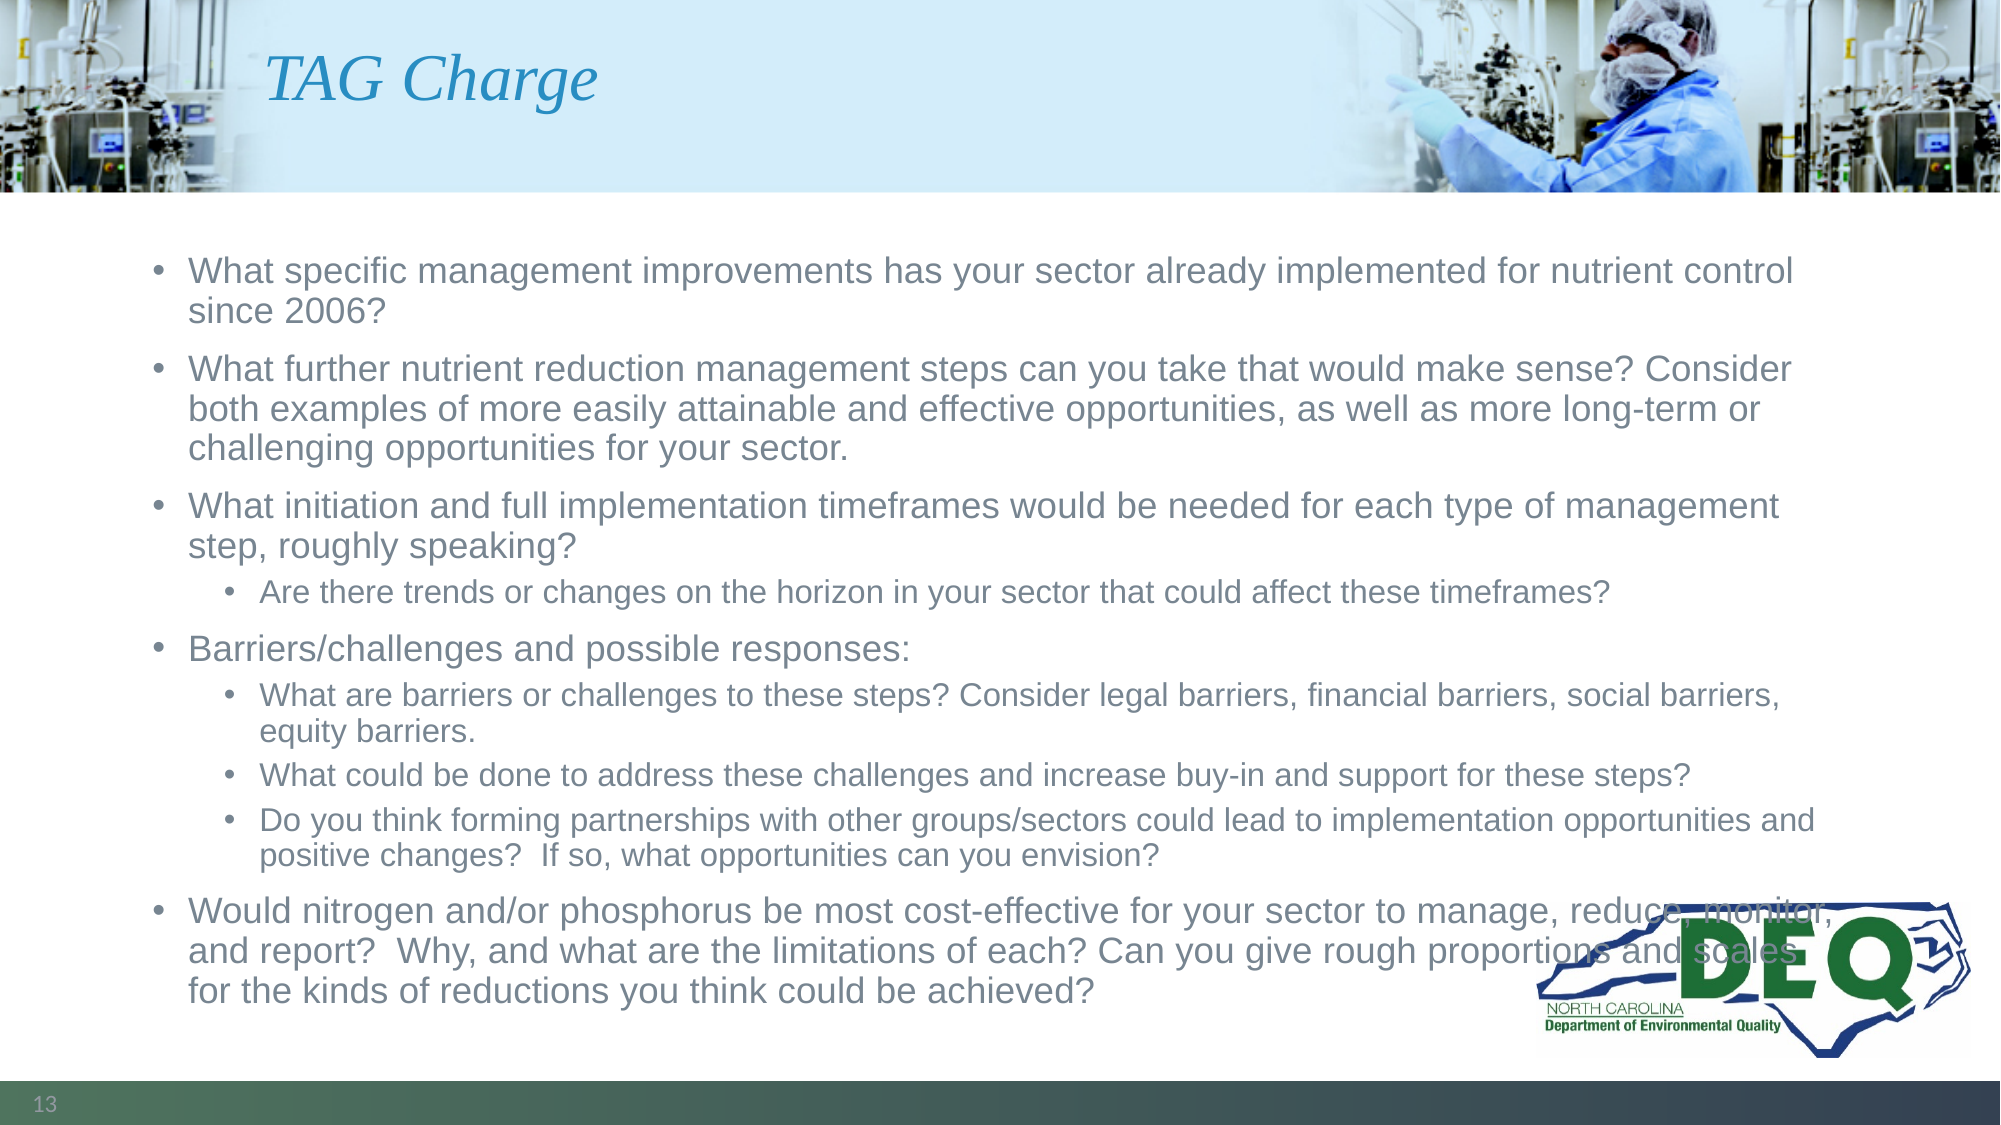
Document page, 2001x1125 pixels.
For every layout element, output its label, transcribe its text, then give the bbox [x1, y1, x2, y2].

picture [0, 0, 2000, 219]
list What specific management improvements has your sector already implemented for nutrient control since 2006? What further nutrient reduction management steps can you take that would make sense? Consider both examples of more easily attainable and effective opportunities, as well as more long-term or challenging opportunities for your sector. What initiation and full implementation timeframes would be needed for each type of management step, roughly speaking? Are there trends or changes on the horizon in your sector that could affect these timeframes? Barriers/challenges and possible responses: What are barriers or challenges to these steps? Consider legal barriers, financial barriers, social barriers, equity barriers. What could be done to address these challenges and increase buy-in and support for these steps? Do you think forming partnerships with other groups/sectors could lead to implementation opportunities and positive changes? If so, what opportunities can you envision? Would nitrogen and/or phosphorus be most cost-effective for your sector to manage, reduce, monitor, and report? Why, and what are the limitations of each? Can you give rough proportions and scales for the kinds of reductions you think could be achieved? [137, 244, 1863, 1025]
slide_number 13 [17, 1091, 468, 1114]
title TAG Charge [248, 33, 1408, 125]
picture [1536, 902, 1971, 1058]
